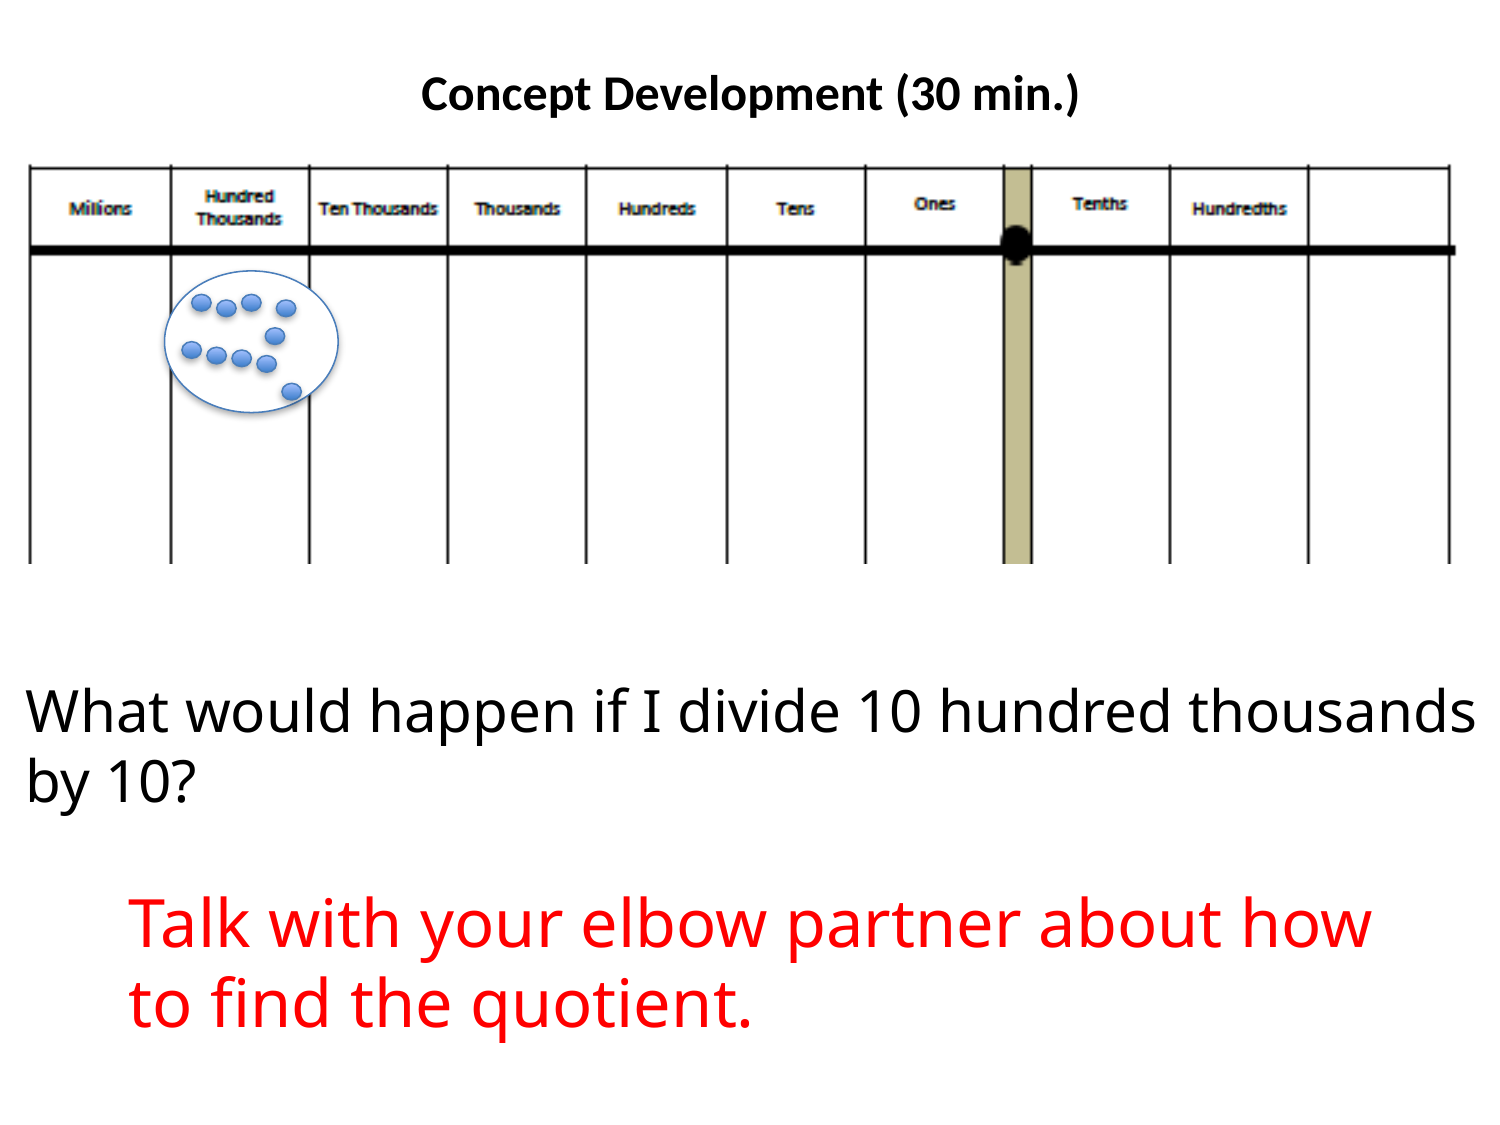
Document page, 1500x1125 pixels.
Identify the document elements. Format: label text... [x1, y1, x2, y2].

text_box Talk with your elbow partner about how to find the quotient. [114, 873, 1428, 1048]
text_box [164, 270, 339, 413]
text_box Concept Development (30 min.) [32, 52, 1470, 124]
text_box What would happen if I divide 10 hundred thousands by 10? [10, 666, 1493, 822]
picture [16, 125, 1484, 564]
